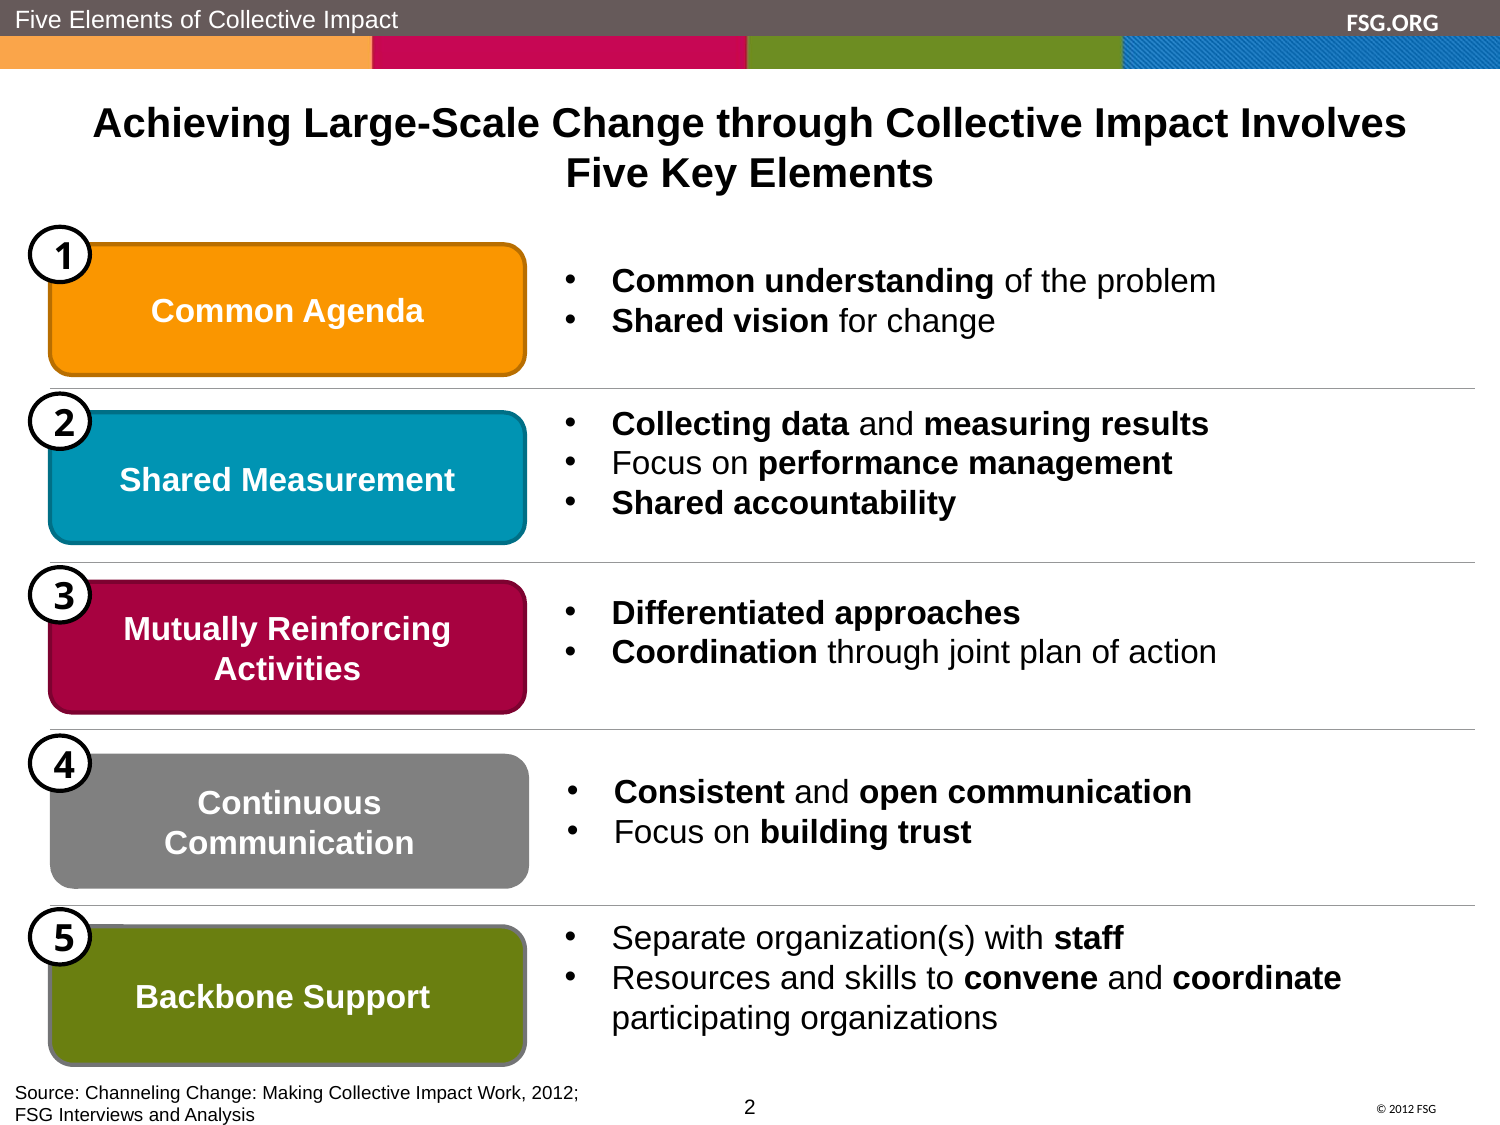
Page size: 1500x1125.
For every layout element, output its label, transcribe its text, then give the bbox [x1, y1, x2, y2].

title Achieving Large-Scale Change through Collective Impact Involves Five Key Elements [64, 91, 1436, 200]
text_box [49, 581, 1500, 713]
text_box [49, 394, 1500, 544]
text_box 1 [27, 224, 90, 281]
picture [0, 36, 1500, 69]
text_box 3 [27, 567, 88, 621]
text_box 4 [27, 735, 91, 790]
text_box Separate organization(s) with staff Resources and skills to convene and coordinate participating organizations [549, 909, 1500, 1044]
text_box Backbone Support [47, 924, 528, 1067]
text_box Source: Channeling Change: Making Collective Impact Work, 2012; FSG Interviews and Analysis [0, 1072, 600, 1125]
text_box 5 [27, 909, 93, 967]
text_box 2 [27, 393, 47, 448]
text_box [49, 243, 1500, 376]
list Five Elements of Collective Impact [0, 0, 688, 37]
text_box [51, 755, 1500, 887]
